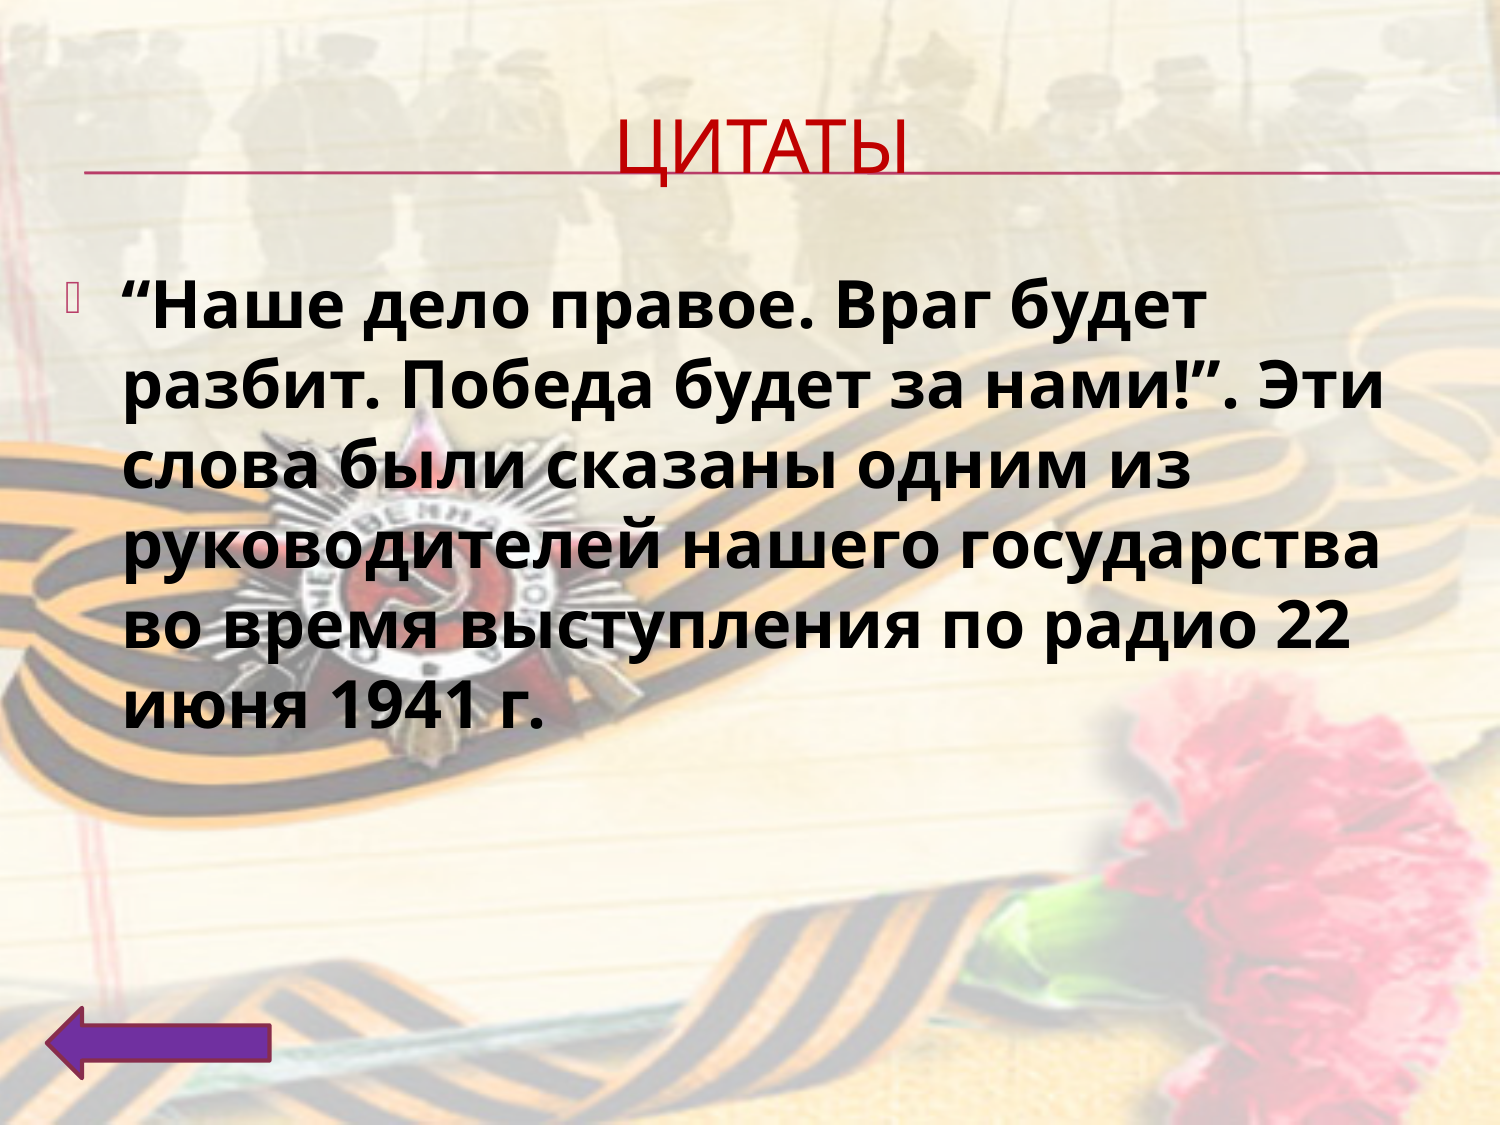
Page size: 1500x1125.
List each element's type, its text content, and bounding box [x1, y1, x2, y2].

list “Наше дело правое. Враг будет разбит. Победа будет за нами!”. Эти слова были сказаны одним из руководителей нашего государства во время выступления по радио 22 июня 1941 г. [50, 254, 1475, 998]
text_box [44, 1005, 272, 1081]
title Цитаты [50, 75, 1475, 213]
